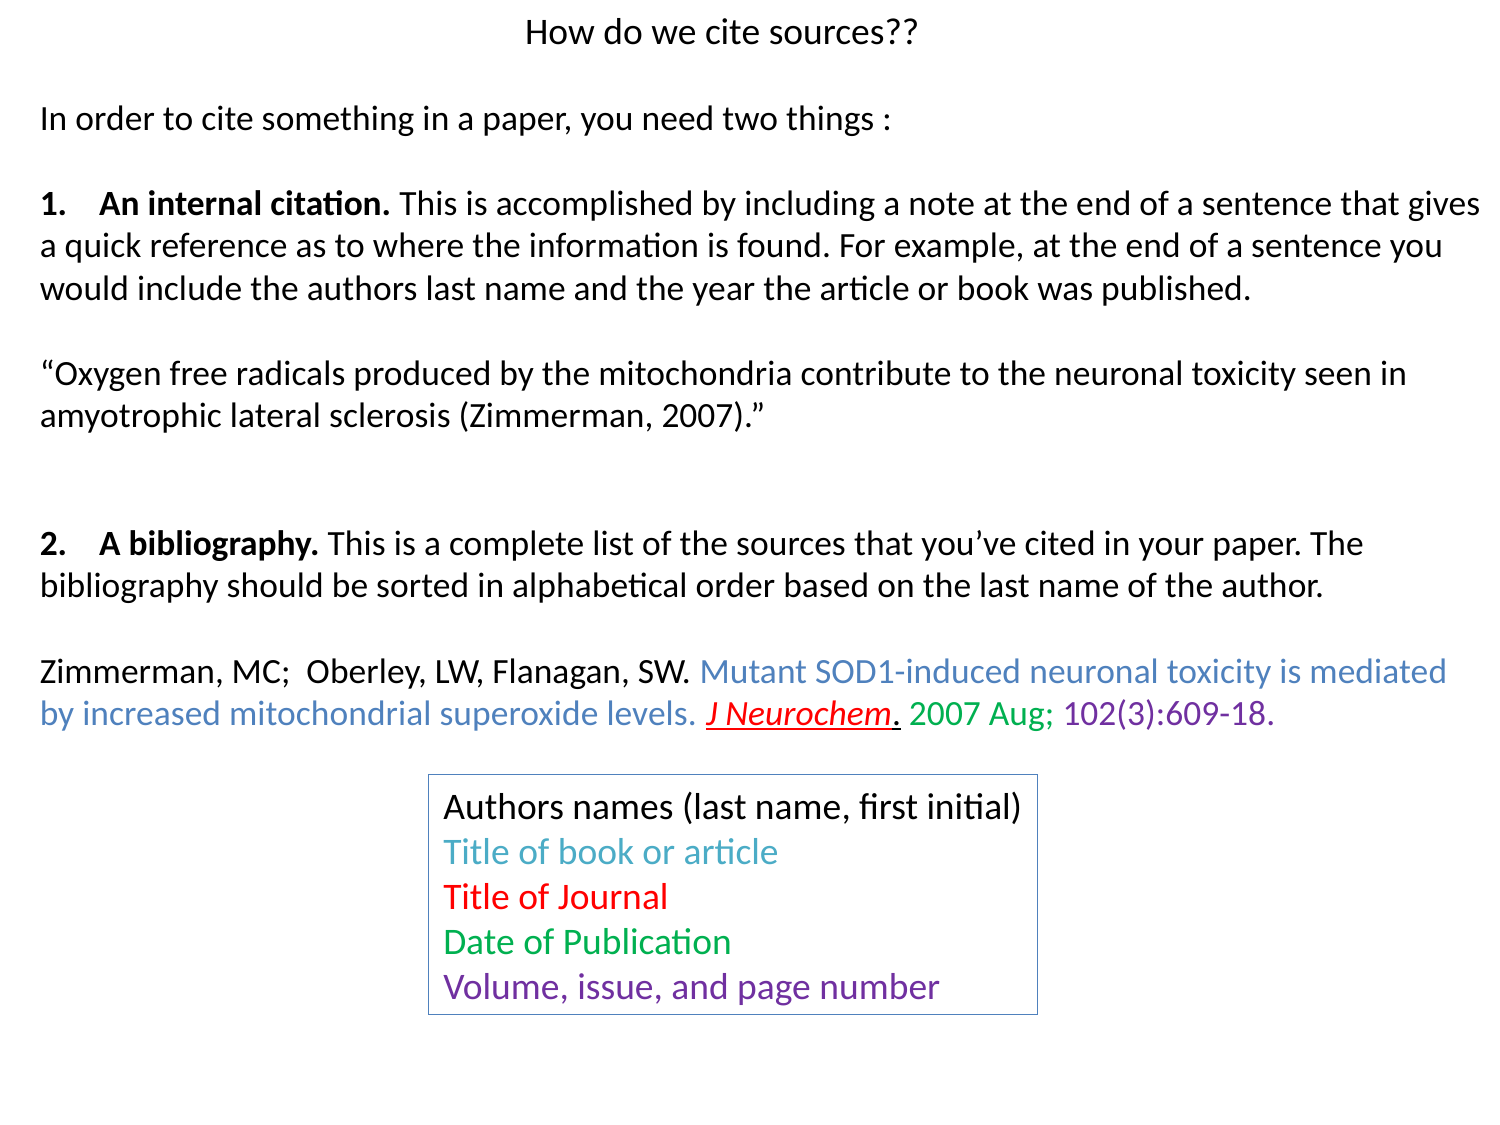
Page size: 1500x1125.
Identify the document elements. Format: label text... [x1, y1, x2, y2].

text_box In order to cite something in a paper, you need two things : 1. An internal citation. This is accomplished by including a note at the end of a sentence that gives a quick reference as to where the information is found. For example, at the end of a sentence you would include the authors last name and the year the article or book was published. “Oxygen free radicals produced by the mitochondria contribute to the neuronal toxicity seen in amyotrophic lateral sclerosis (Zimmerman, 2007).” 2. A bibliography. This is a complete list of the sources that you’ve cited in your paper. The bibliography should be sorted in alphabetical order based on the last name of the author. Zimmerman, MC; Oberley, LW, Flanagan, SW. Mutant SOD1-induced neuronal toxicity is mediated by increased mitochondrial superoxide levels. J Neurochem. 2007 Aug; 102(3):609-18. [24, 87, 1500, 783]
text_box How do we cite sources?? [510, 0, 935, 60]
text_box Authors names (last name, first initial) Title of book or article Title of Journal Date of Publication Volume, issue, and page number [428, 774, 1038, 1015]
